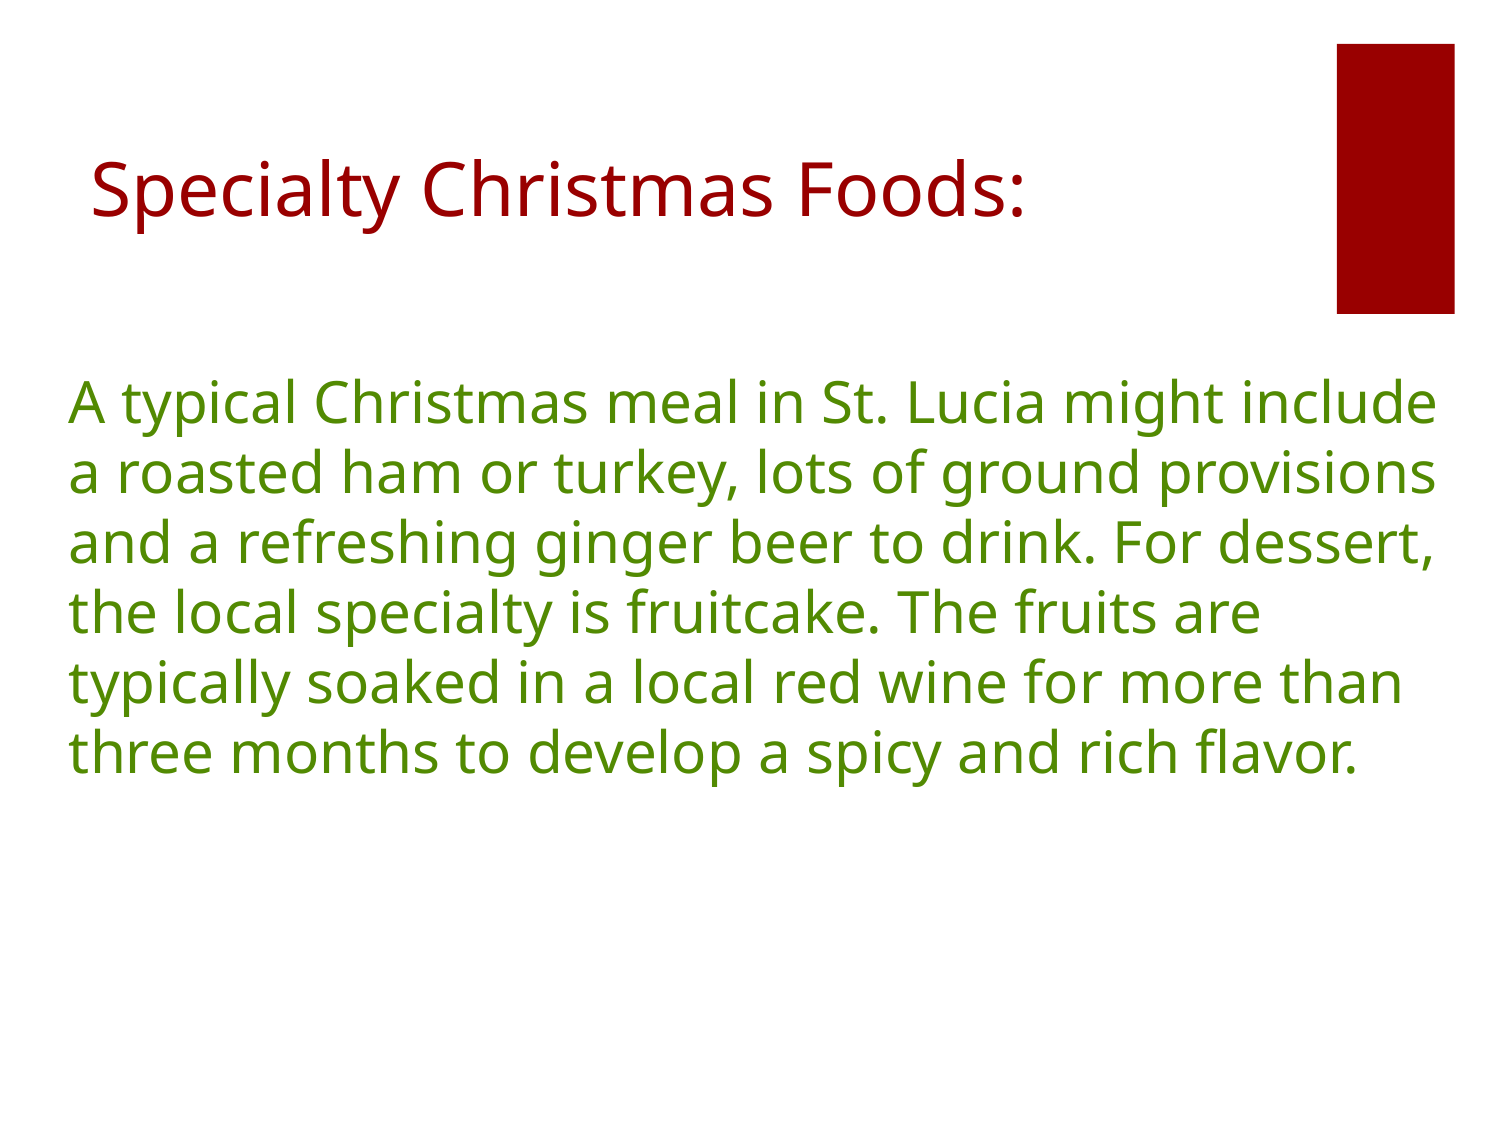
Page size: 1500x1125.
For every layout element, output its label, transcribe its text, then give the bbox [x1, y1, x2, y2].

title Specialty Christmas Foods: [75, 51, 1287, 239]
list A typical Christmas meal in St. Lucia might include a roasted ham or turkey, lots of ground provisions and a refreshing ginger beer to drink. For dessert, the local specialty is fruitcake. The fruits are typically soaked in a local red wine for more than three months to develop a spicy and rich flavor. [53, 357, 1500, 907]
